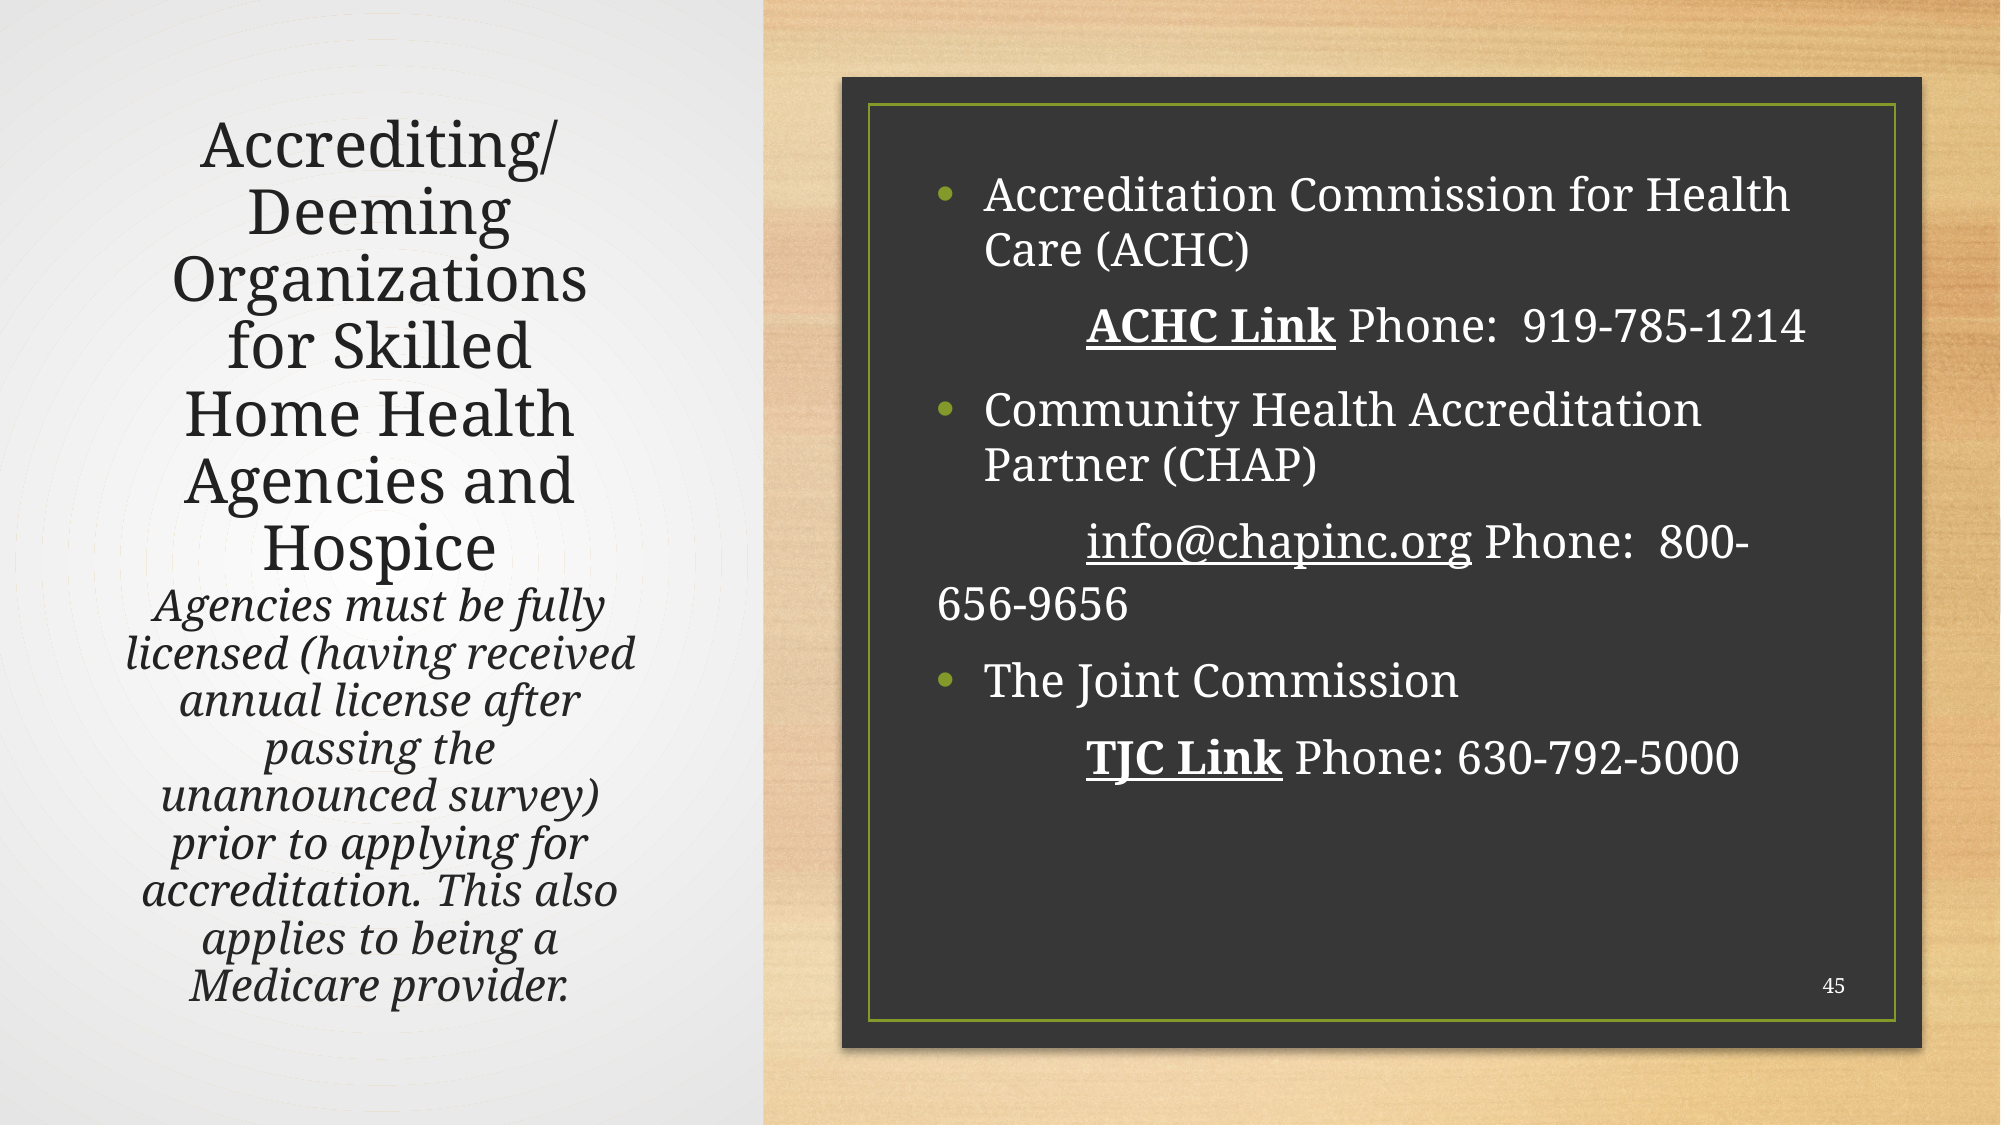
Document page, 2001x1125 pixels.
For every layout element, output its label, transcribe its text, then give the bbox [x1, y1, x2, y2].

title Accrediting/Deeming Organizations for Skilled Home Health Agencies and Hospice Agencies must be fully licensed (having received annual license after passing the unannounced survey) prior to applying for accreditation. This also applies to being a Medicare provider. [105, 104, 656, 1021]
text_box [0, 0, 765, 1125]
text_box [868, 103, 1896, 1021]
text_box [765, 0, 2000, 1125]
text_box [841, 76, 1923, 1049]
